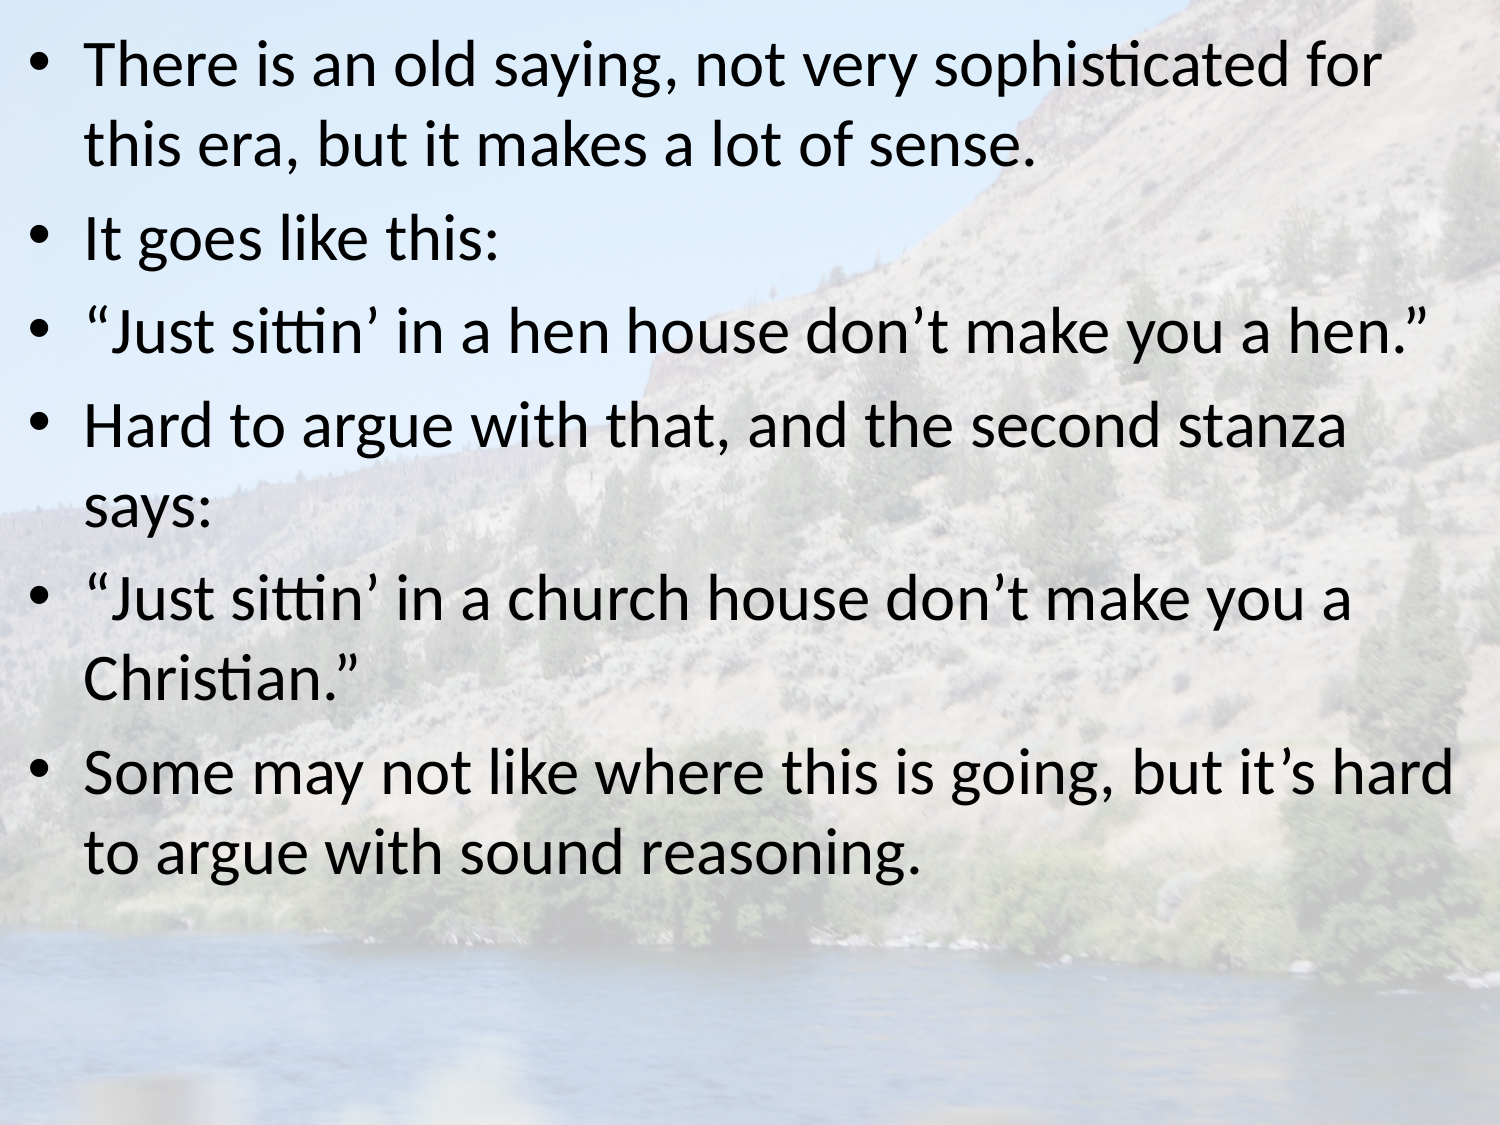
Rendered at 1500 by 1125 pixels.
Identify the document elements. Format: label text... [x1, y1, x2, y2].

list There is an old saying, not very sophisticated for this era, but it makes a lot of sense. It goes like this: “Just sittin’ in a hen house don’t make you a hen.” Hard to argue with that, and the second stanza says: “Just sittin’ in a church house don’t make you a Christian.” Some may not like where this is going, but it’s hard to argue with sound reasoning. [12, 12, 1488, 1113]
